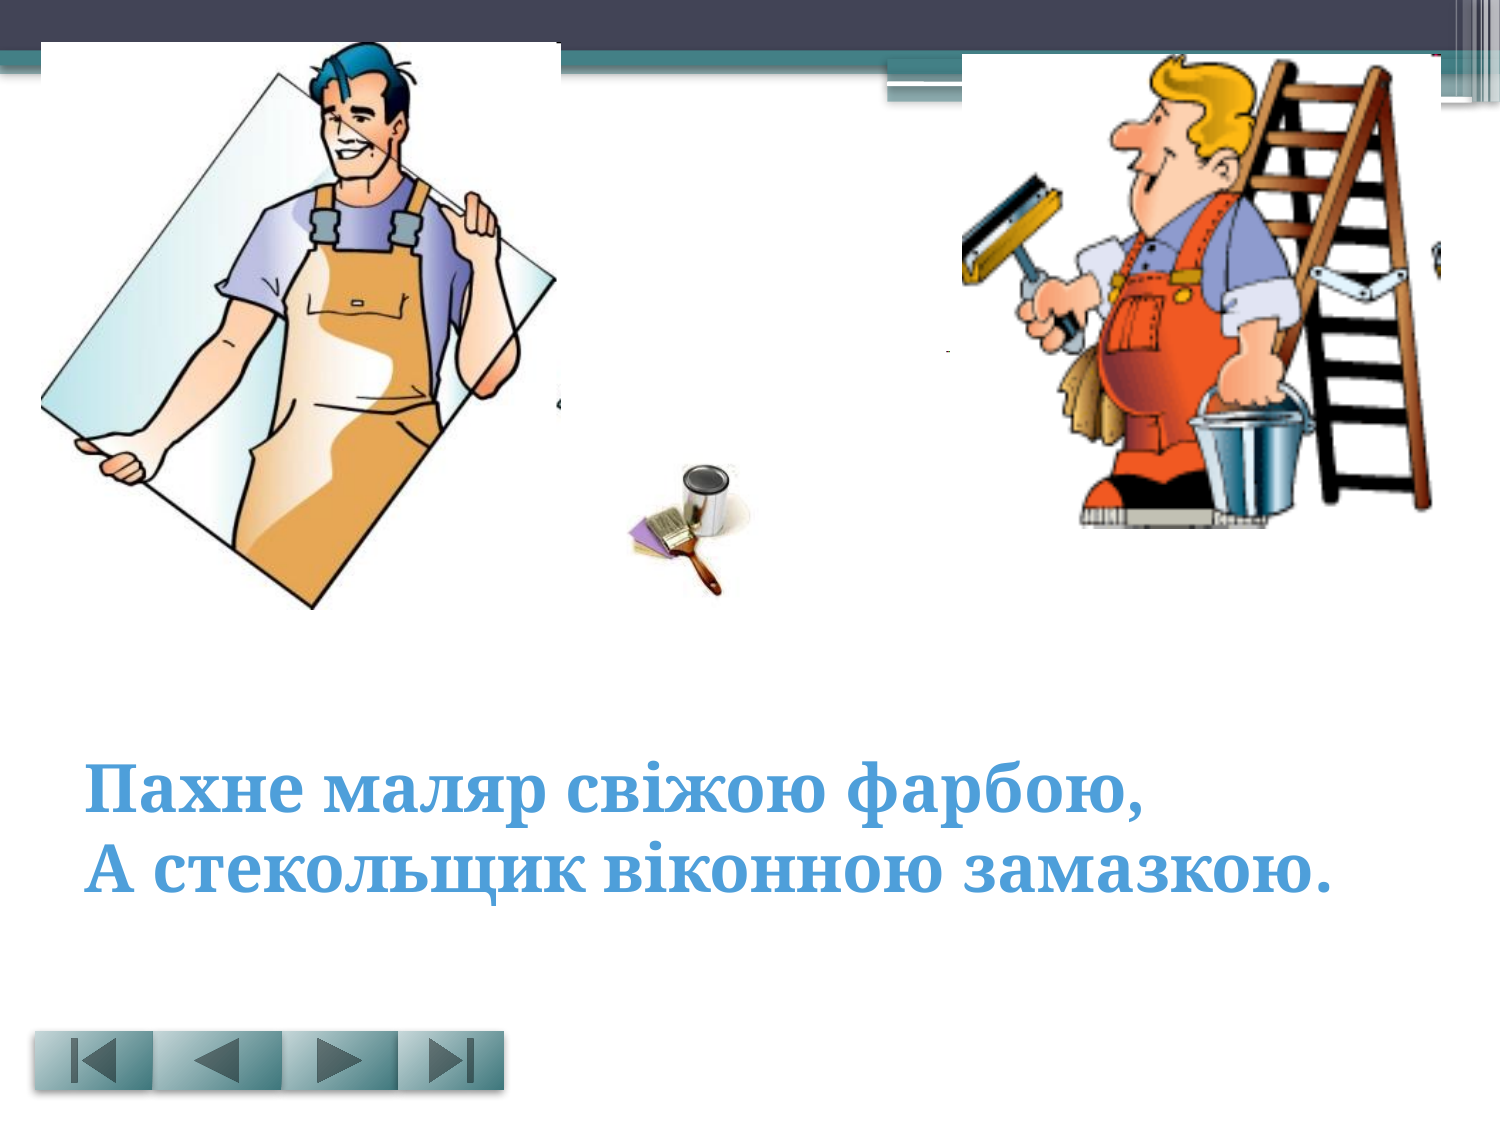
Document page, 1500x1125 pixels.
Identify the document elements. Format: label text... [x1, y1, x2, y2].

text_box Пахне маляр свіжою фарбою, А стекольщик віконною замазкою. [70, 738, 1442, 913]
picture [962, 54, 1442, 529]
text_box [155, 1031, 282, 1090]
text_box [285, 1031, 394, 1090]
text_box [398, 1031, 504, 1090]
text_box [35, 1031, 153, 1090]
picture [573, 351, 950, 659]
picture [41, 42, 561, 610]
